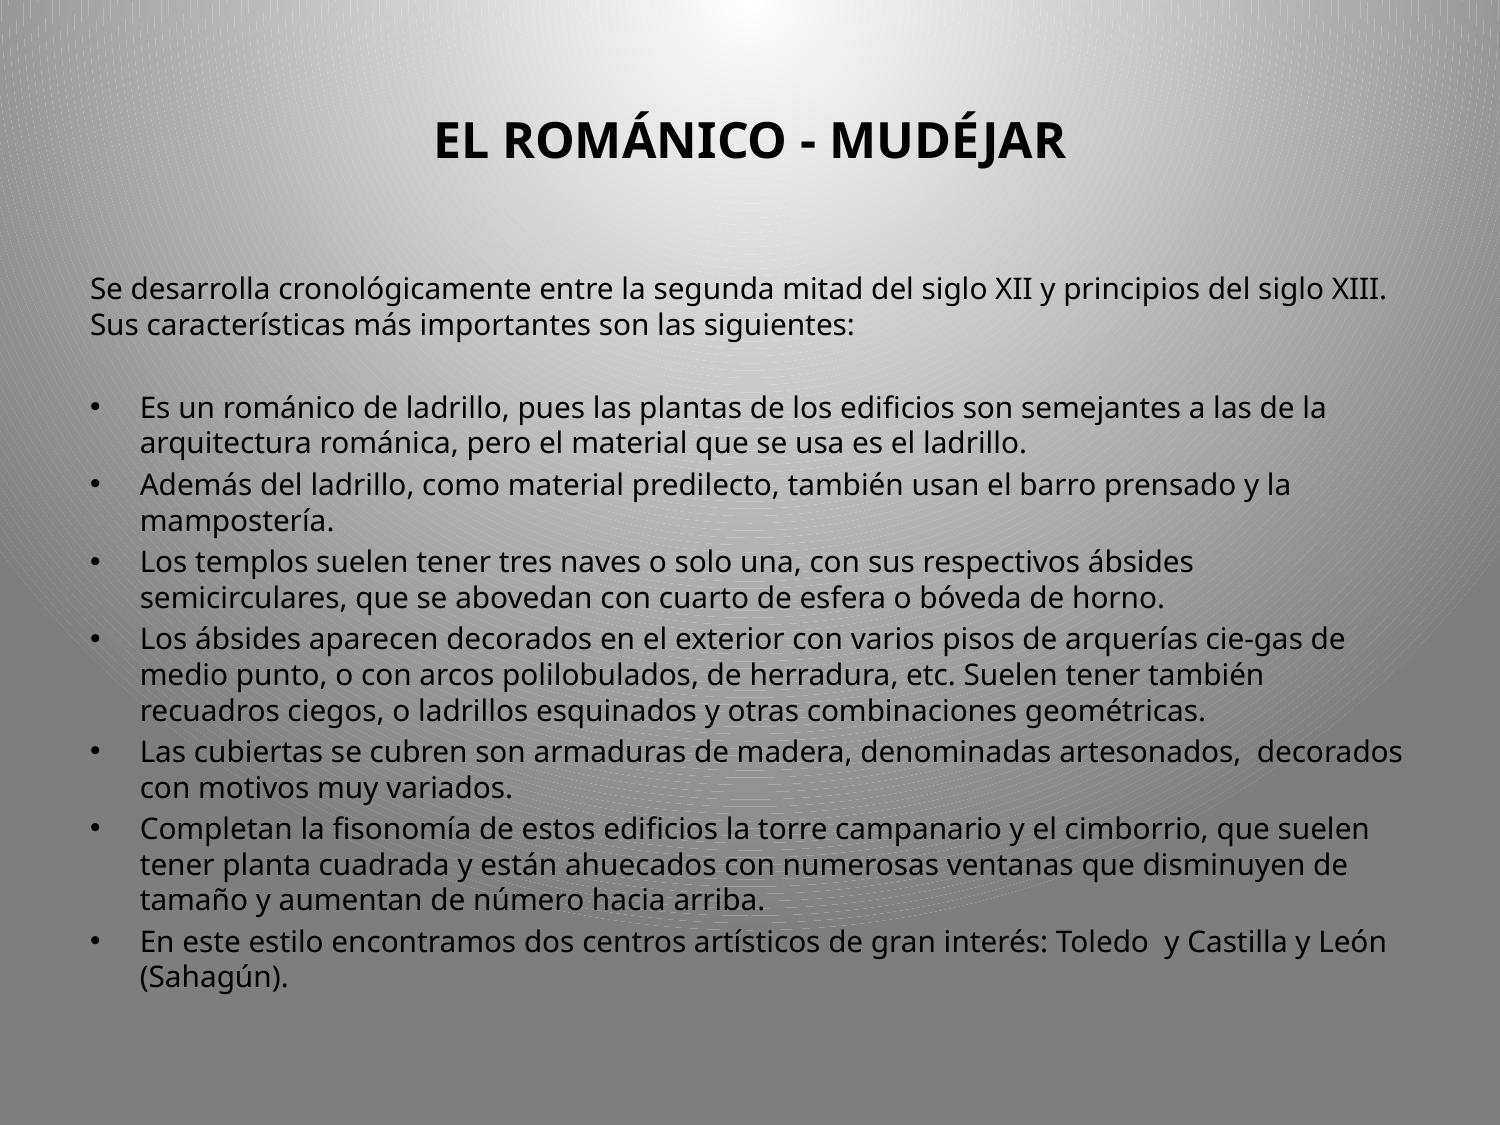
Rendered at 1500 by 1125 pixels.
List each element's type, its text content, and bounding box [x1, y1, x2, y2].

title EL ROMÁNICO - MUDÉJAR [75, 45, 1425, 233]
list Se desarrolla cronológicamente entre la segunda mitad del siglo XII y principios del siglo XIII. Sus características más importantes son las siguientes: Es un románico de ladrillo, pues las plantas de los edificios son semejantes a las de la arquitectura románica, pero el material que se usa es el ladrillo. Además del ladrillo, como material predilecto, también usan el barro prensado y la mampostería. Los templos suelen tener tres naves o solo una, con sus respectivos ábsides semicirculares, que se abovedan con cuarto de esfera o bóveda de horno. Los ábsides aparecen decorados en el exterior con varios pisos de arquerías cie-gas de medio punto, o con arcos polilobulados, de herradura, etc. Suelen tener también recuadros ciegos, o ladrillos esquinados y otras combinaciones geométricas. Las cubiertas se cubren son armaduras de madera, denominadas artesonados, decorados con motivos muy variados. Completan la fisonomía de estos edificios la torre campanario y el cimborrio, que suelen tener planta cuadrada y están ahuecados con numerosas ventanas que disminuyen de tamaño y aumentan de número hacia arriba. En este estilo encontramos dos centros artísticos de gran interés: Toledo y Castilla y León (Sahagún). [75, 262, 1425, 1005]
